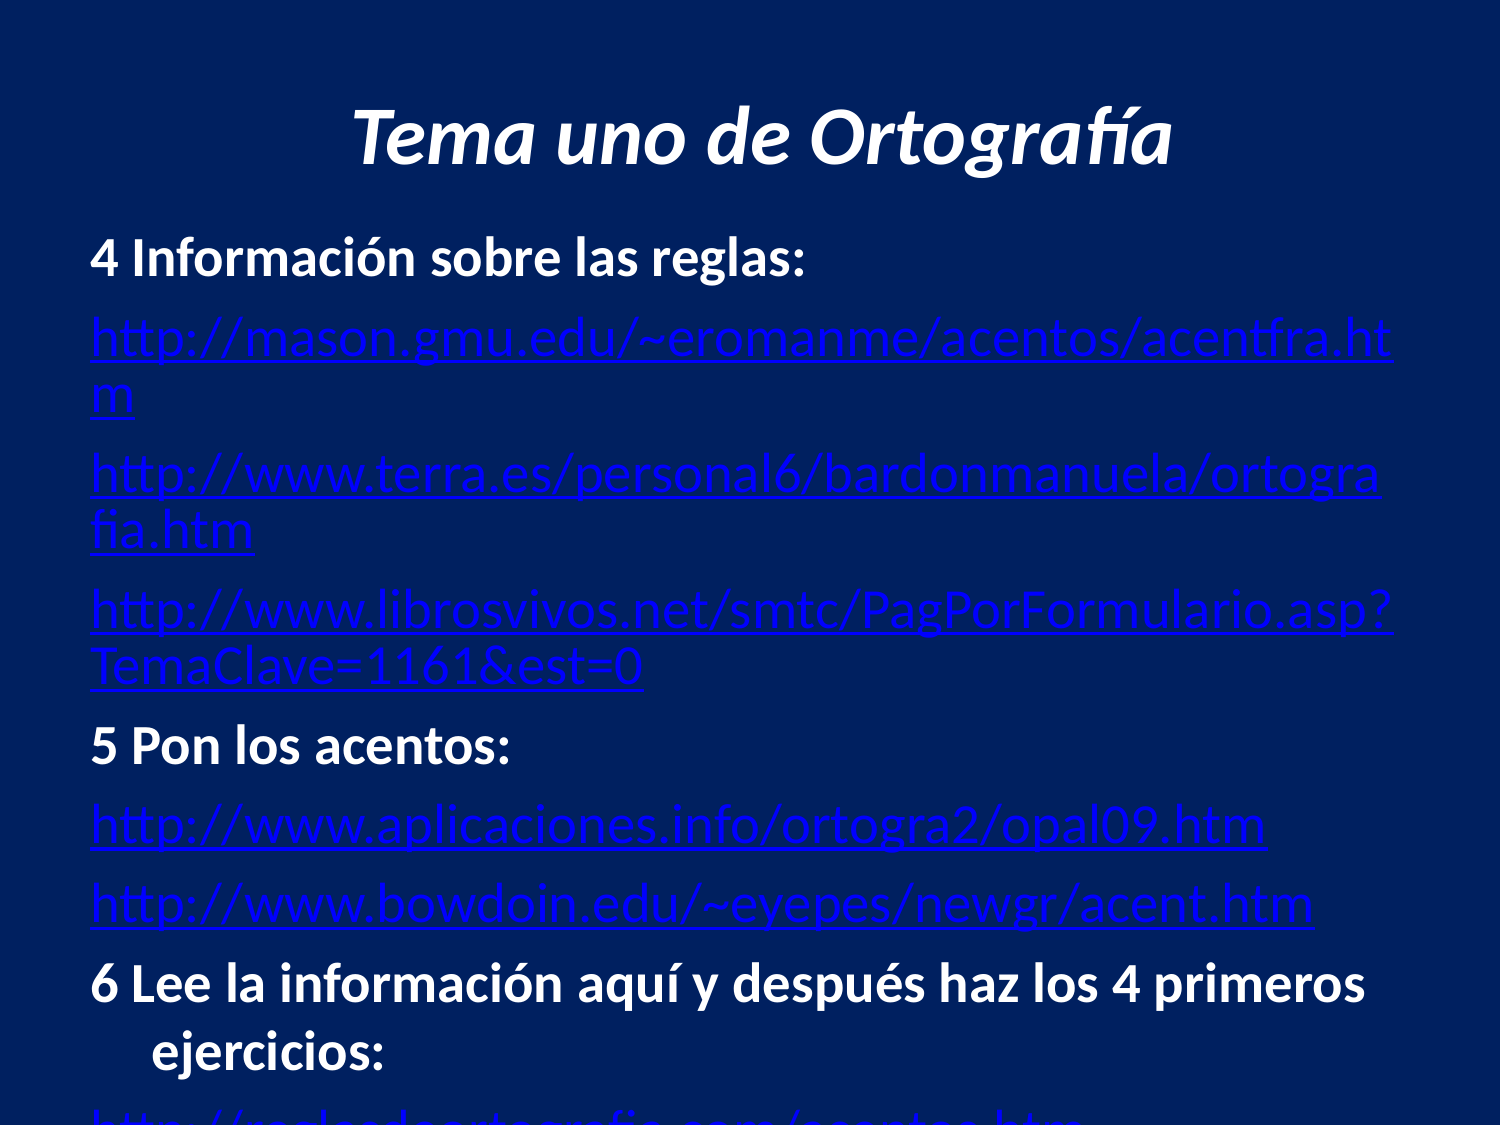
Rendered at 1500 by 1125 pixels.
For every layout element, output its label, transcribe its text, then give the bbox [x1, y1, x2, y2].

title Tema uno de Ortografía [87, 75, 1438, 188]
list 4 Información sobre las reglas: http://mason.gmu.edu/~eromanme/acentos/acentfra.htm http://www.terra.es/personal6/bardonmanuela/ortografia.htm http://www.librosvivos.net/smtc/PagPorFormulario.asp?TemaClave=1161&est=0 5 Pon los acentos: http://www.aplicaciones.info/ortogra2/opal09.htm http://www.bowdoin.edu/~eyepes/newgr/acent.htm 6 Lee la información aquí y después haz los 4 primeros ejercicios: http://reglasdeortografia.com/acentos.htm [75, 212, 1425, 1005]
